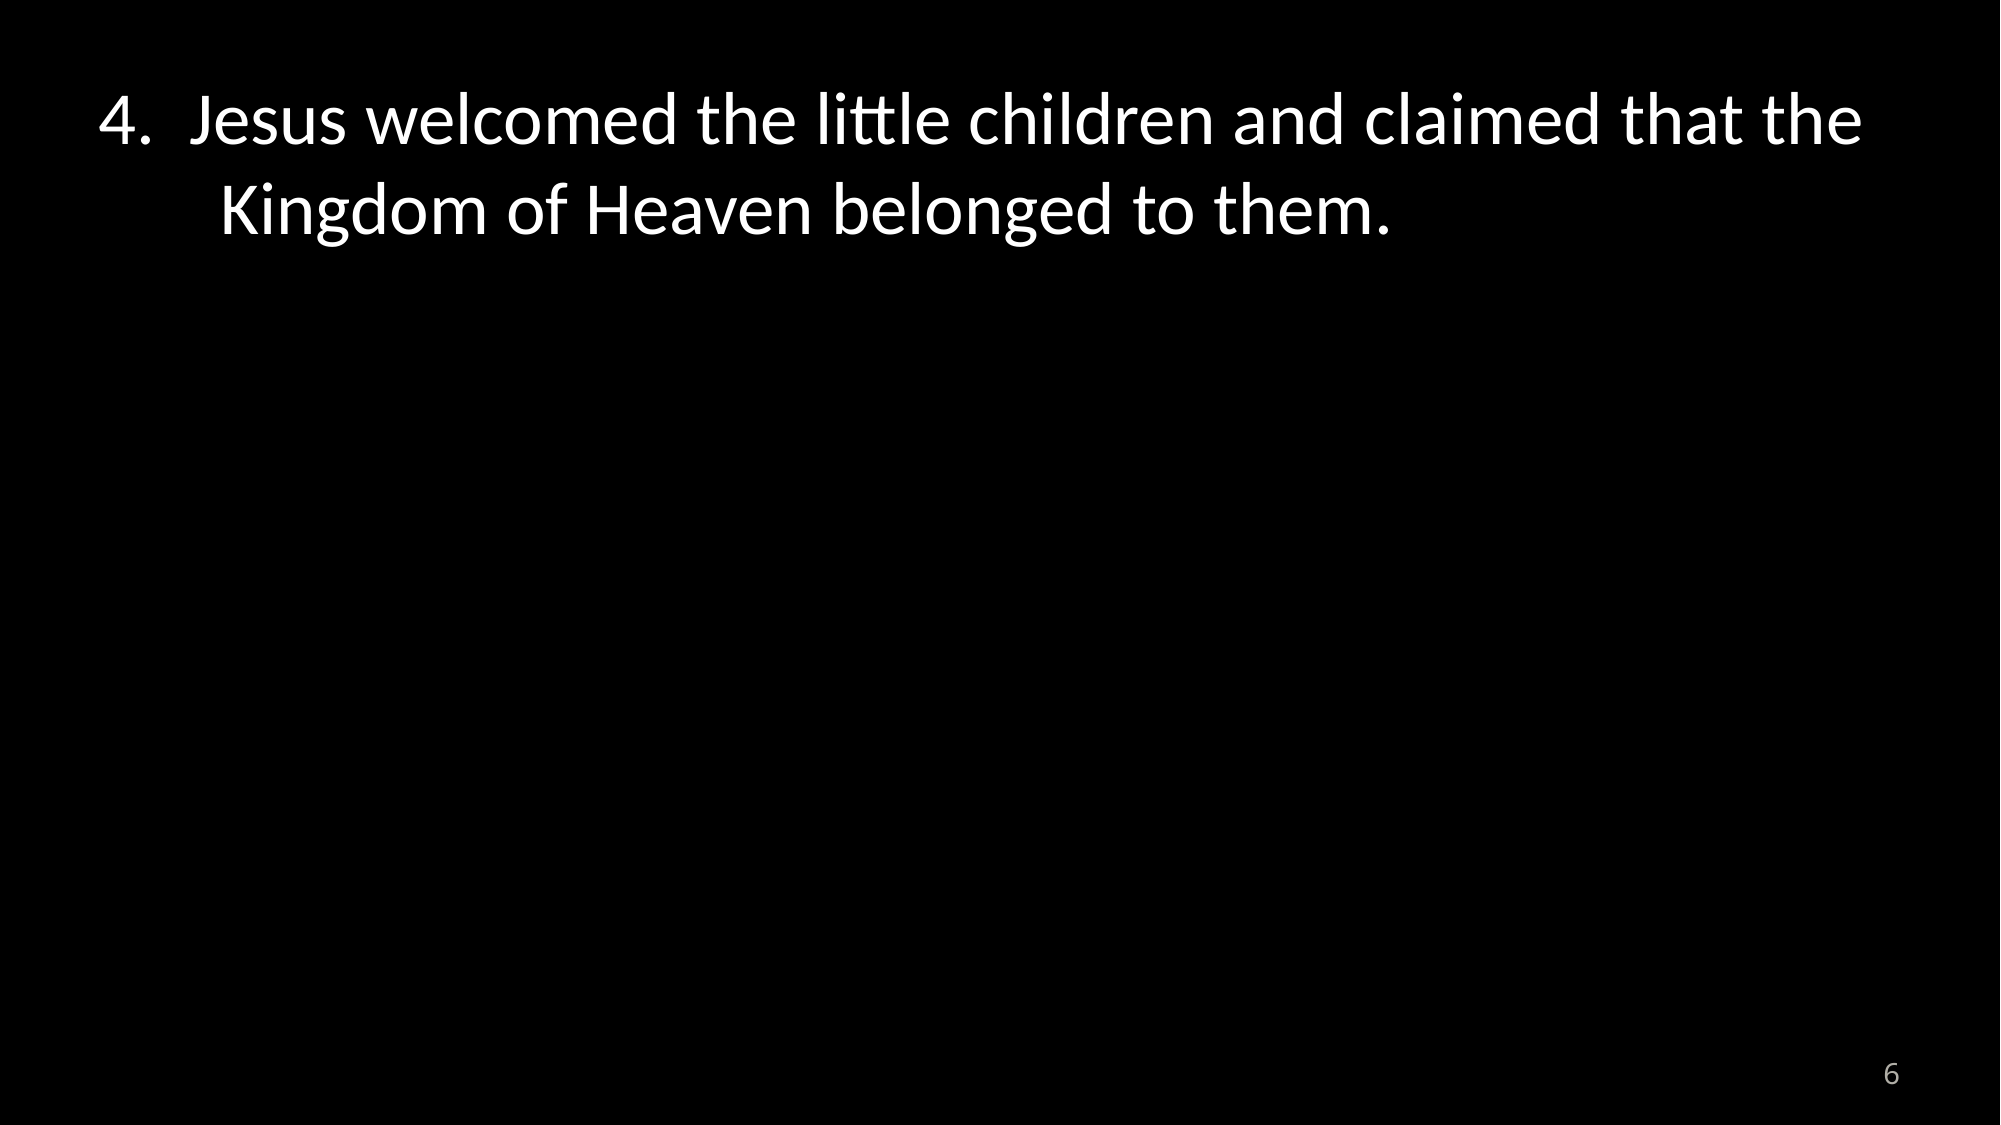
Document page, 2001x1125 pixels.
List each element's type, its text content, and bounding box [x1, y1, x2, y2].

slide_number 6 [1783, 1042, 1900, 1103]
list 4. Jesus welcomed the little children and claimed that the Kingdom of Heaven belonged to them. [83, 62, 1934, 1013]
